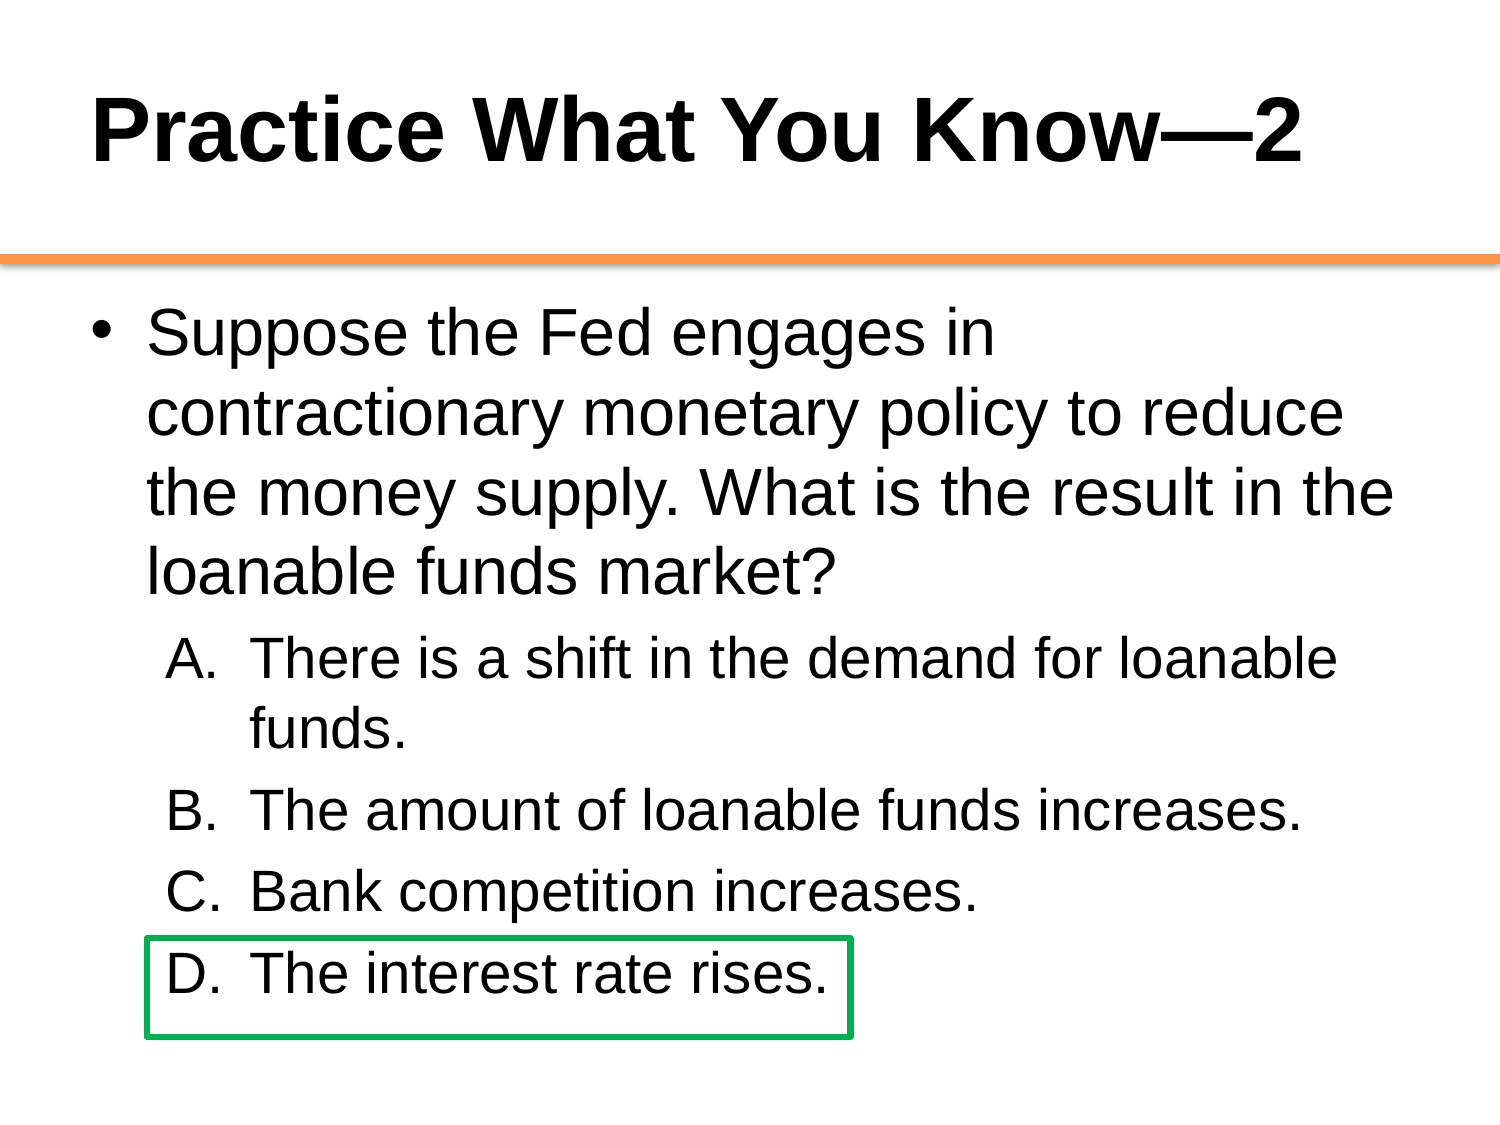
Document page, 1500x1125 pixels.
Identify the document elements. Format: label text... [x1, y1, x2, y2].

text_box [145, 936, 853, 1039]
title Practice What You Know—2 [74, 0, 1426, 251]
list Suppose the Fed engages in contractionary monetary policy to reduce the money supply. What is the result in the loanable funds market? There is a shift in the demand for loanable funds. The amount of loanable funds increases. Bank competition increases. The interest rate rises. [74, 280, 1426, 1085]
